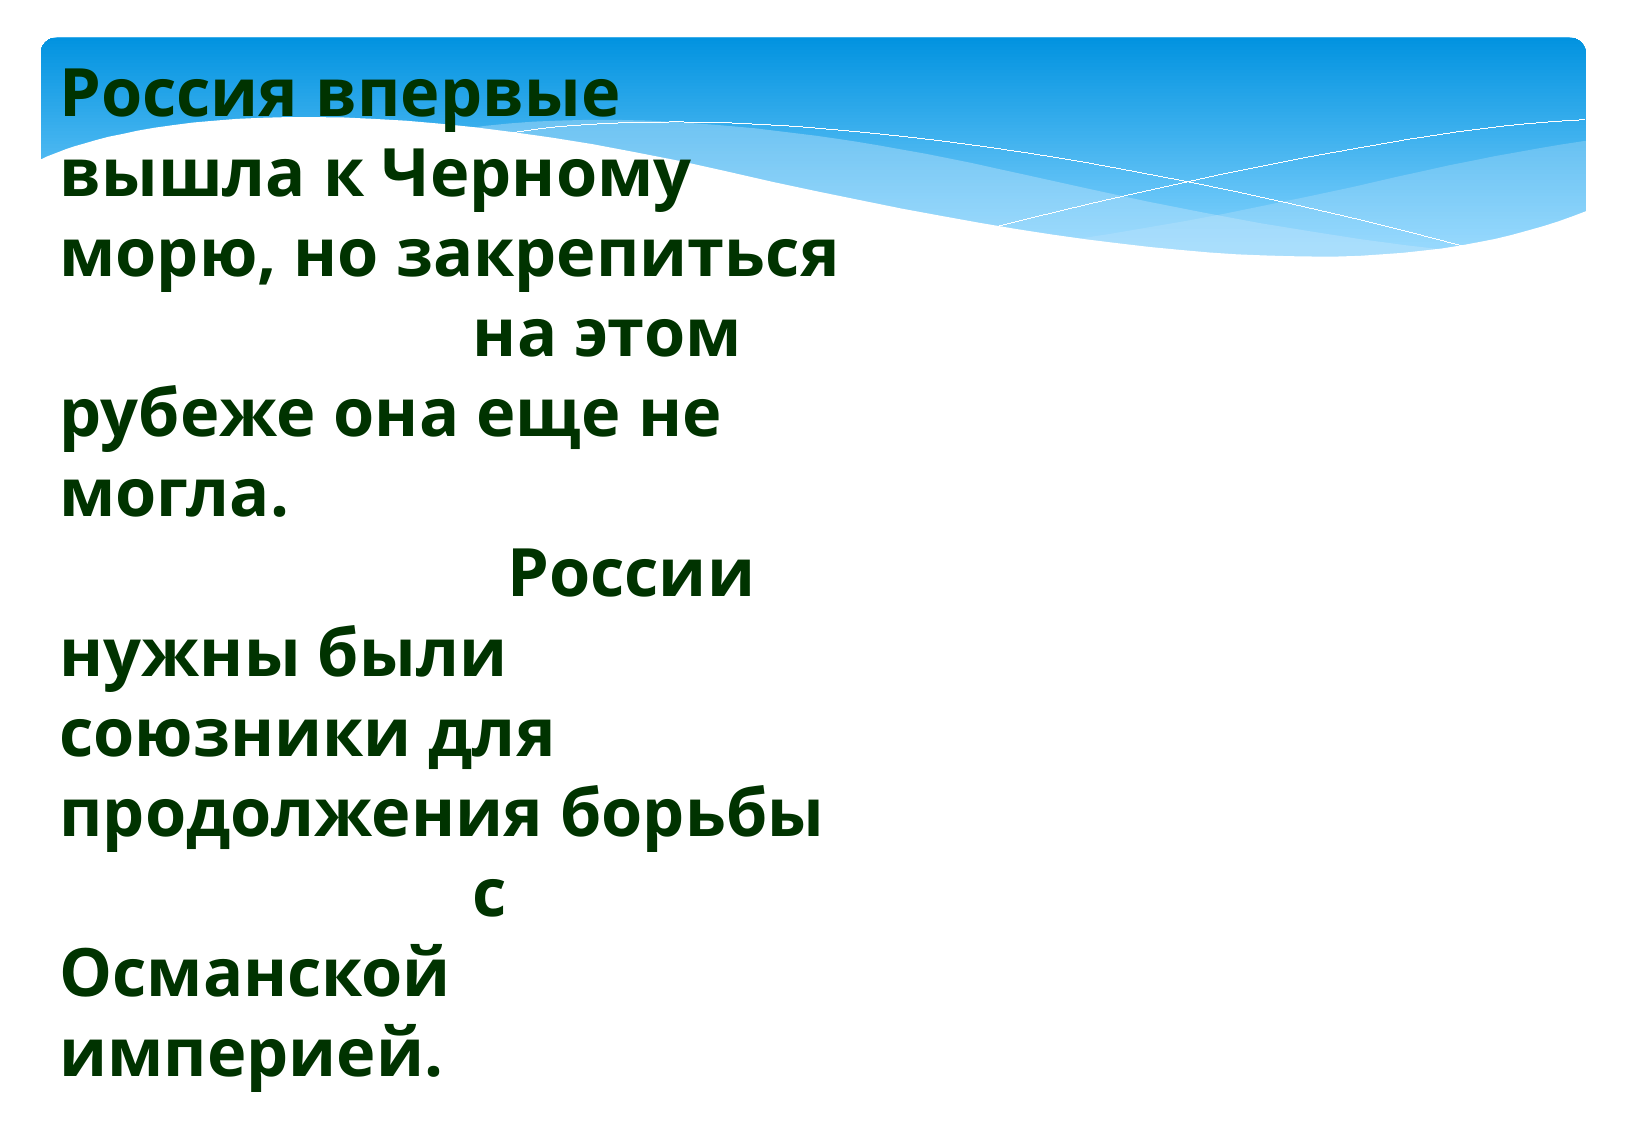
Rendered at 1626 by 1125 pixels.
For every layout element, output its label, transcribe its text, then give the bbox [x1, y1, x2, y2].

text_box Россия впервые вышла к Черному морю, но закрепиться на этом рубеже она еще не могла. России нужны были союзники для продолжения борьбы с Османской империей. [44, 42, 858, 1097]
